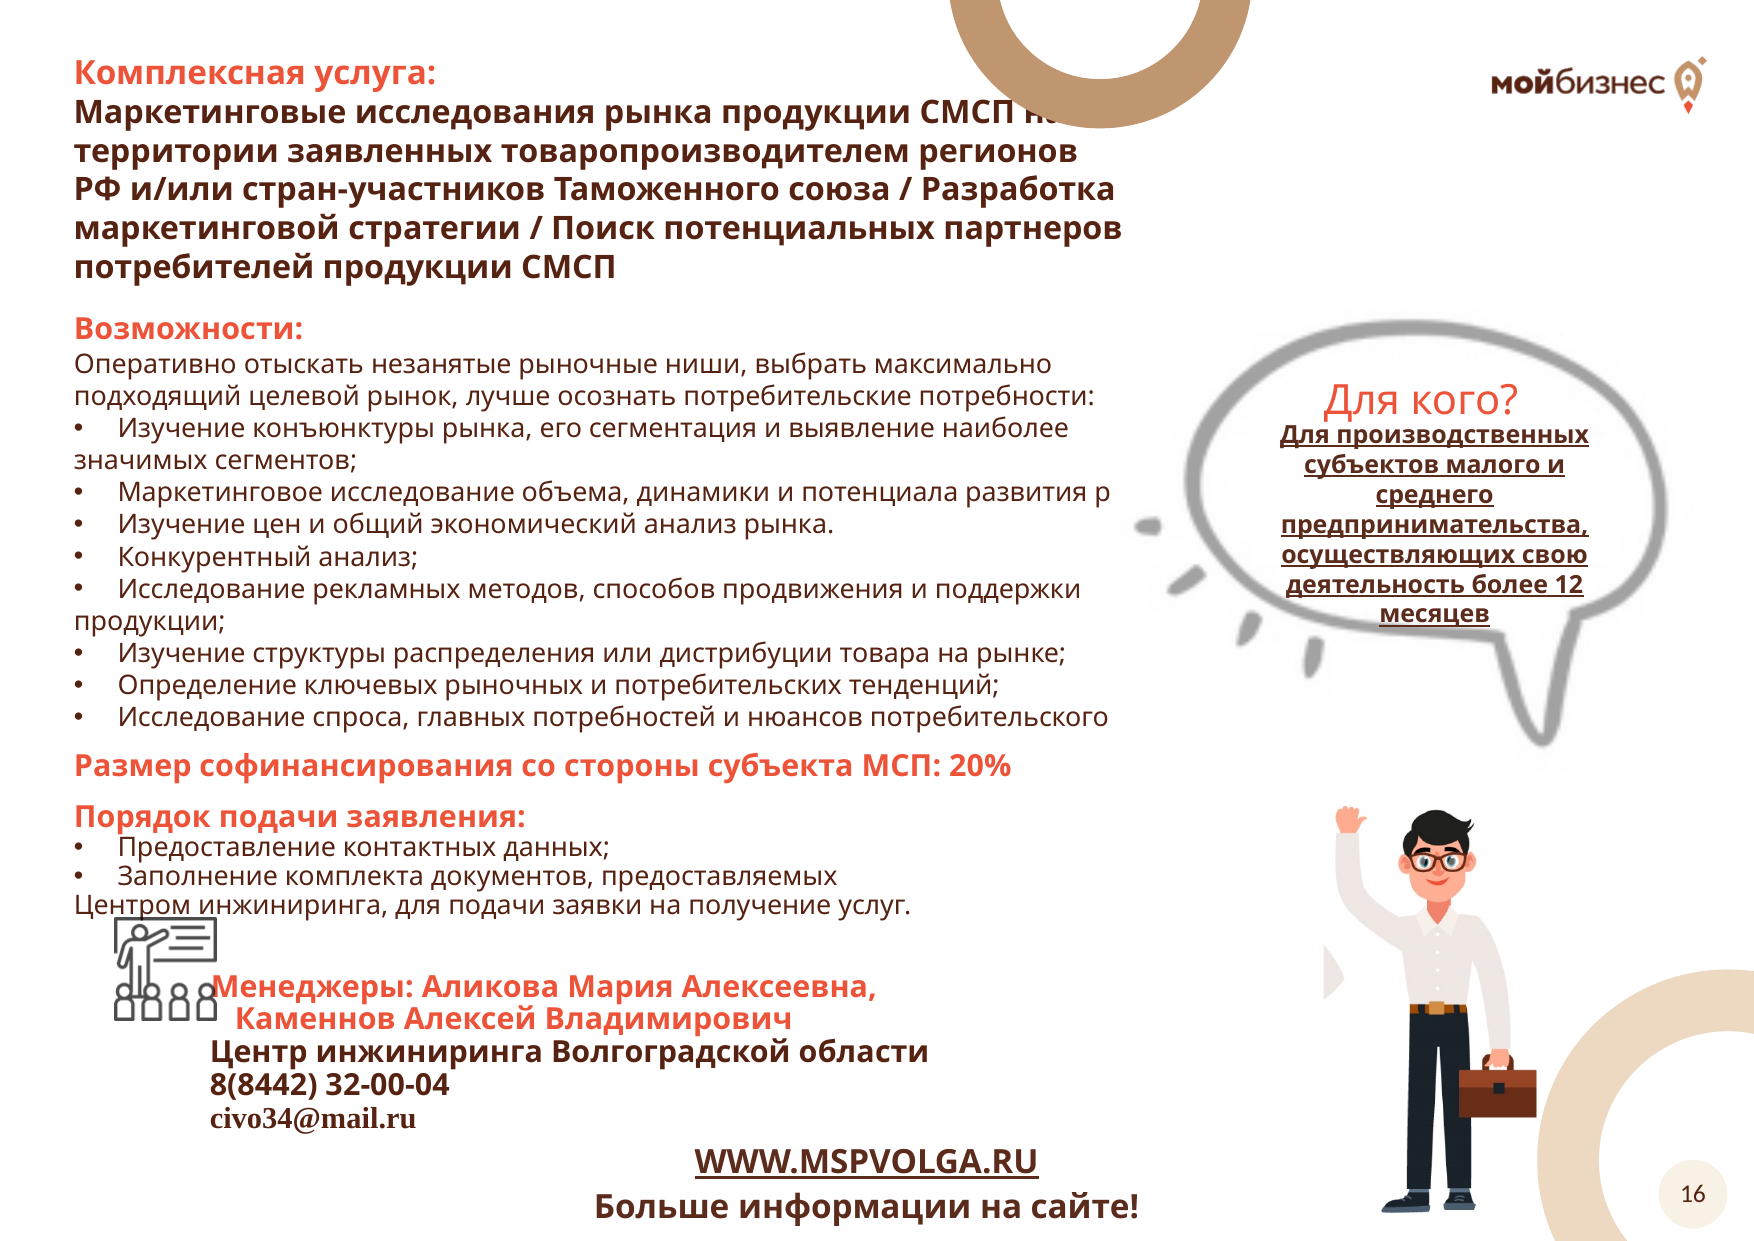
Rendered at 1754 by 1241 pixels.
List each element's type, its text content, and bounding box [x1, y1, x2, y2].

picture [1110, 231, 1754, 1241]
text_box Комплексная услуга: Маркетинговые исследования рынка продукции СМСП на территории заявленных товаропроизводителем регионов РФ и/или стран-участников Таможенного союза / Разработка маркетинговой стратегии / Поиск потенциальных партнеров потребителей продукции СМСП [58, 43, 1148, 292]
picture [114, 917, 217, 1021]
list Возможности: Оперативно отыскать незанятые рыночные ниши, выбрать максимально подходящий целевой рынок, лучше осознать потребительские потребности: Изучение конъюнктуры рынка, его сегментация и выявление наиболее значимых сегментов; Маркетинговое исследование объема, динамики и потенциала развития рынка; Изучение цен и общий экономический анализ рынка. Конкурентный анализ; Исследование рекламных методов, способов продвижения и поддержки продукции; Изучение структуры распределения или дистрибуции товара на рынке; Определение ключевых рыночных и потребительских тенденций; Исследование спроса, главных потребностей и нюансов потребительского поведения. Размер софинансирования со стороны субъекта МСП: 20% Порядок подачи заявления: Предоставление контактных данных; Заполнение комплекта документов, предоставляемых Центром инжиниринга, для подачи заявки на получение услуг. Менеджеры: Аликова Мария Алексеевна, Каменнов Алексей Владимирович Центр инжиниринга Волгоградской области 8(8442) 32-00-04 civo34@mail.ru [58, 306, 1323, 1149]
picture [1489, 56, 1708, 115]
text_box WWW.MSPVOLGA.RU Больше информации на сайте! [455, 1133, 1279, 1233]
picture [948, 0, 1253, 129]
